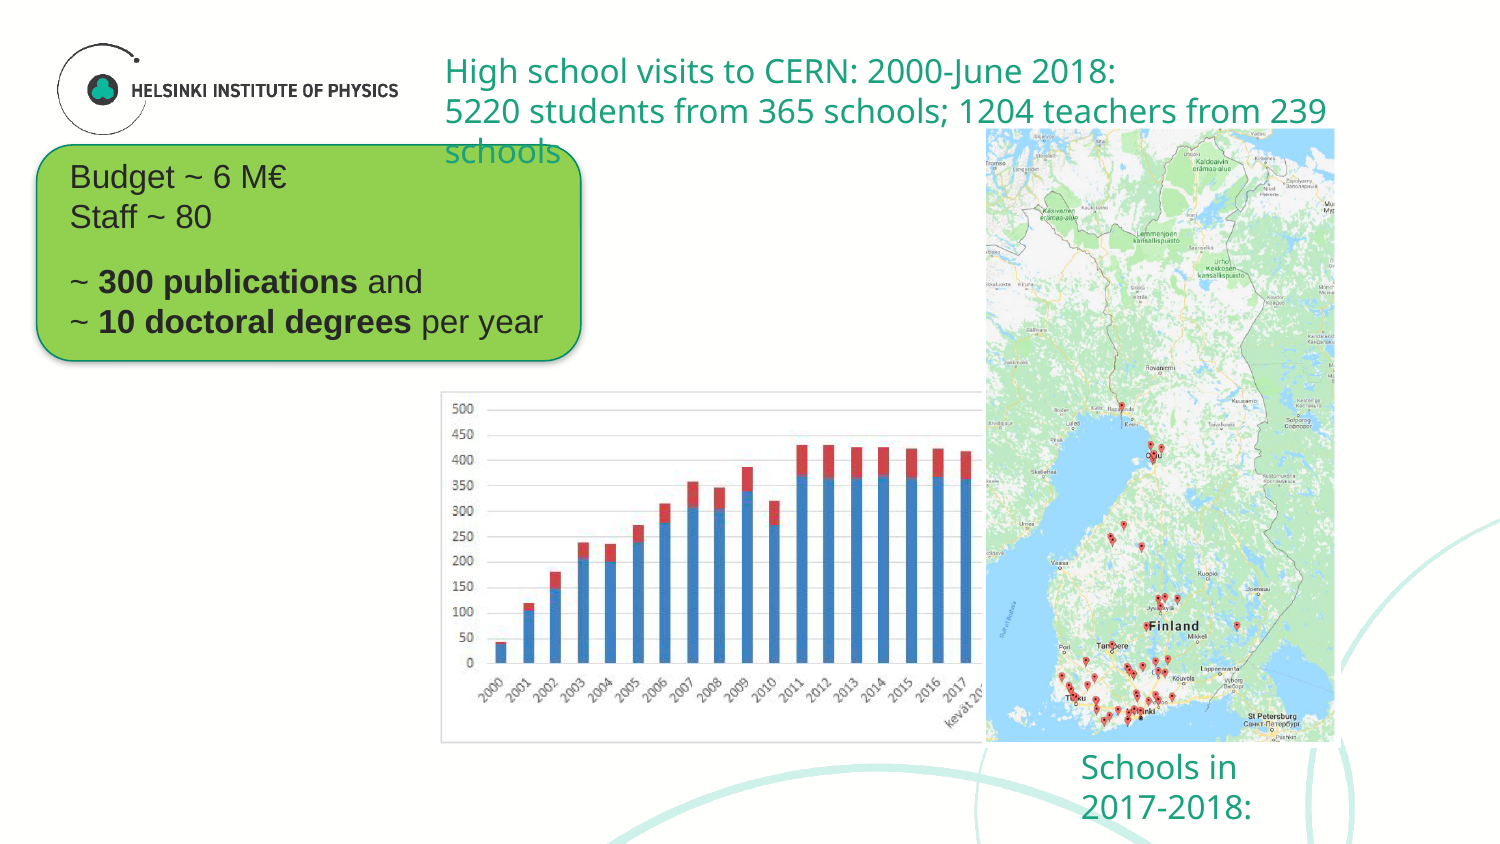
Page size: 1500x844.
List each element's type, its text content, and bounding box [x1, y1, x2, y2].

picture [57, 43, 399, 135]
text_box Budget ~ 6 M€ Staff ~ 80 [54, 148, 805, 243]
text_box [56, 144, 429, 148]
text_box [35, 149, 582, 362]
text_box High school visits to CERN: 2000-June 2018: 5220 students from 365 schools; 1204 teachers from 239 schools [429, 43, 1453, 178]
text_box ~ 300 publications and ~ 10 doctoral degrees per year [54, 252, 805, 348]
picture [374, 124, 1500, 844]
